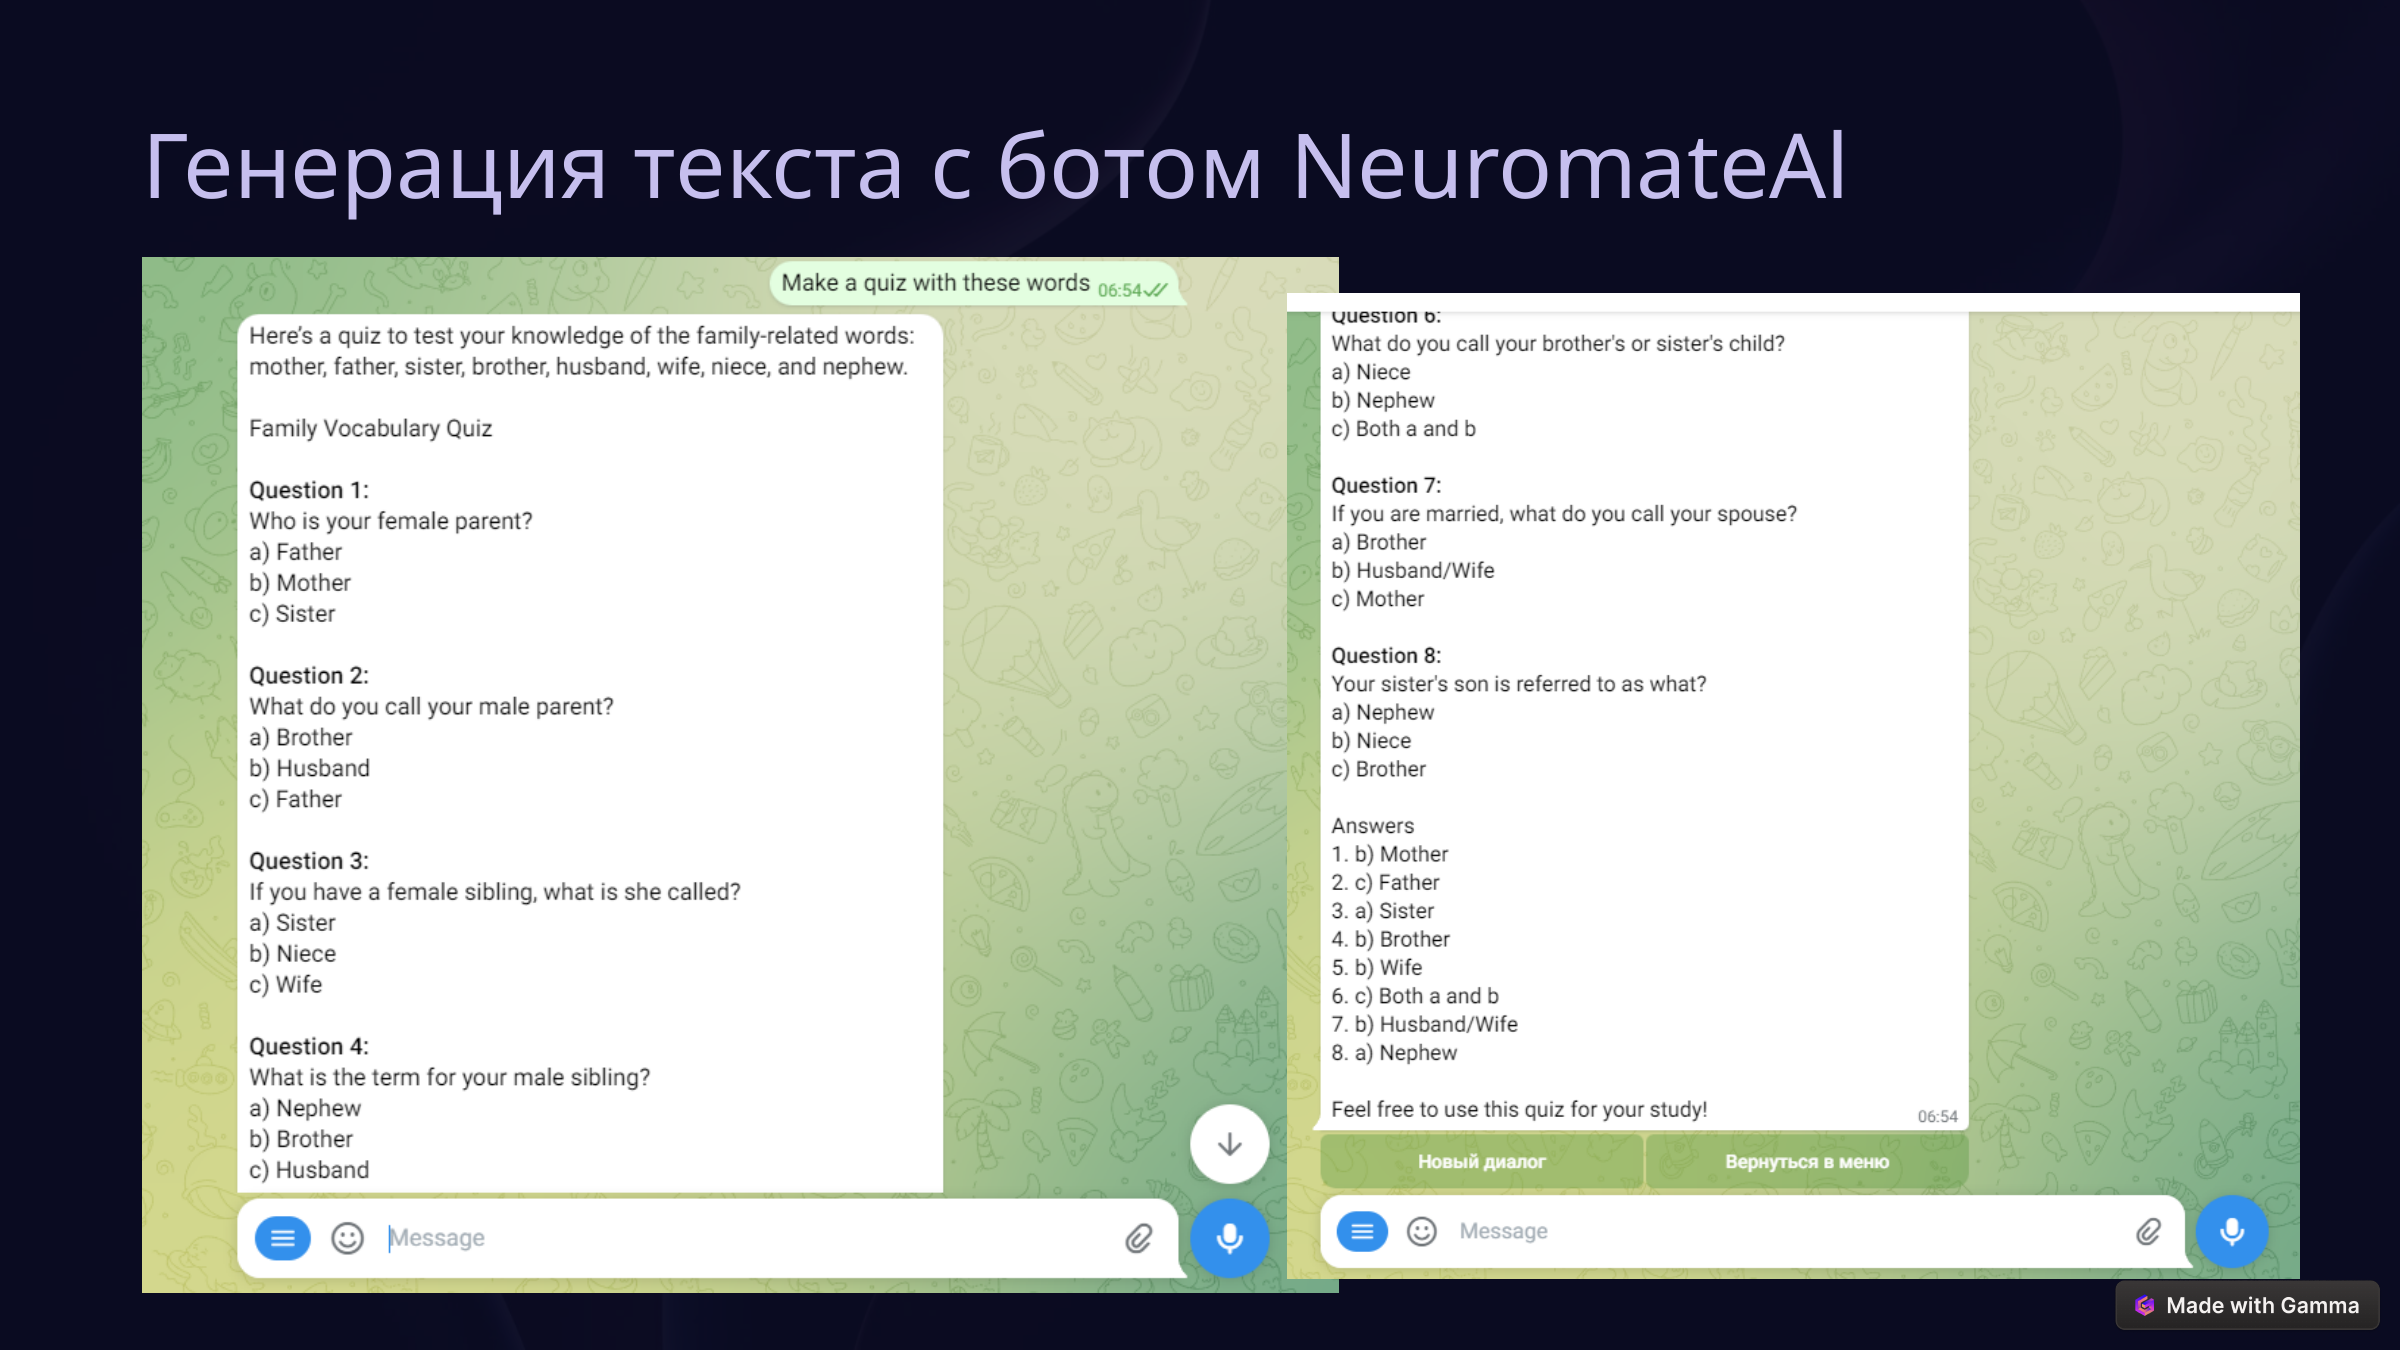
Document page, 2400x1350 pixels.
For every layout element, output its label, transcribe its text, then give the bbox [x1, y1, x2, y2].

text_box Генерация текста с ботом NeuromateAl [142, 103, 2317, 1125]
picture [142, 257, 2389, 1339]
